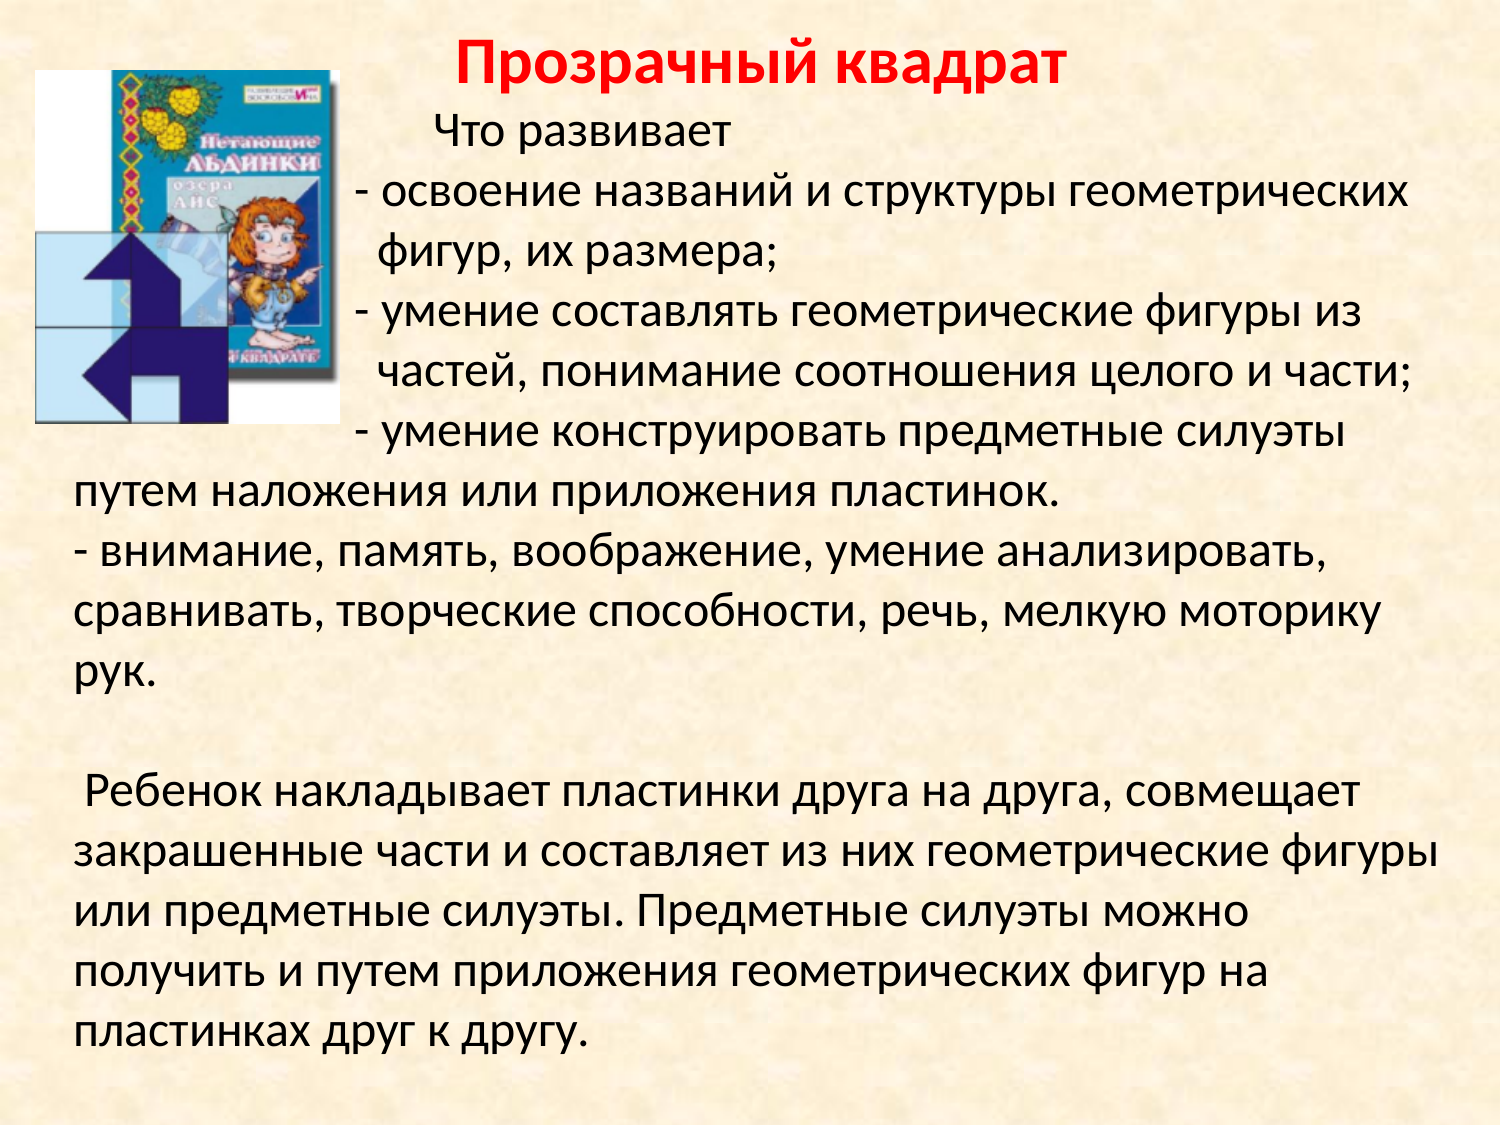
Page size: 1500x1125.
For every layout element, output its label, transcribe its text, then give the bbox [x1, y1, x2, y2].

picture [0, 0, 1500, 1125]
text_box Прозрачный квадрат Что развивает - освоение названий и структуры геометрических фигур, их размера; - умение составлять геометрические фигуры из частей, понимание соотношения целого и части; - умение конструировать предметные силуэты путем наложения или приложения пластинок. - внимание, память, воображение, умение анализировать, сравнивать, творческие способности, речь, мелкую моторику рук. Ребенок накладывает пластинки друга на друга, совмещает закрашенные части и составляет из них геометрические фигуры или предметные силуэты. Предметные силуэты можно получить и путем приложения геометрических фигур на пластинках друг к другу. [58, 9, 1465, 1065]
